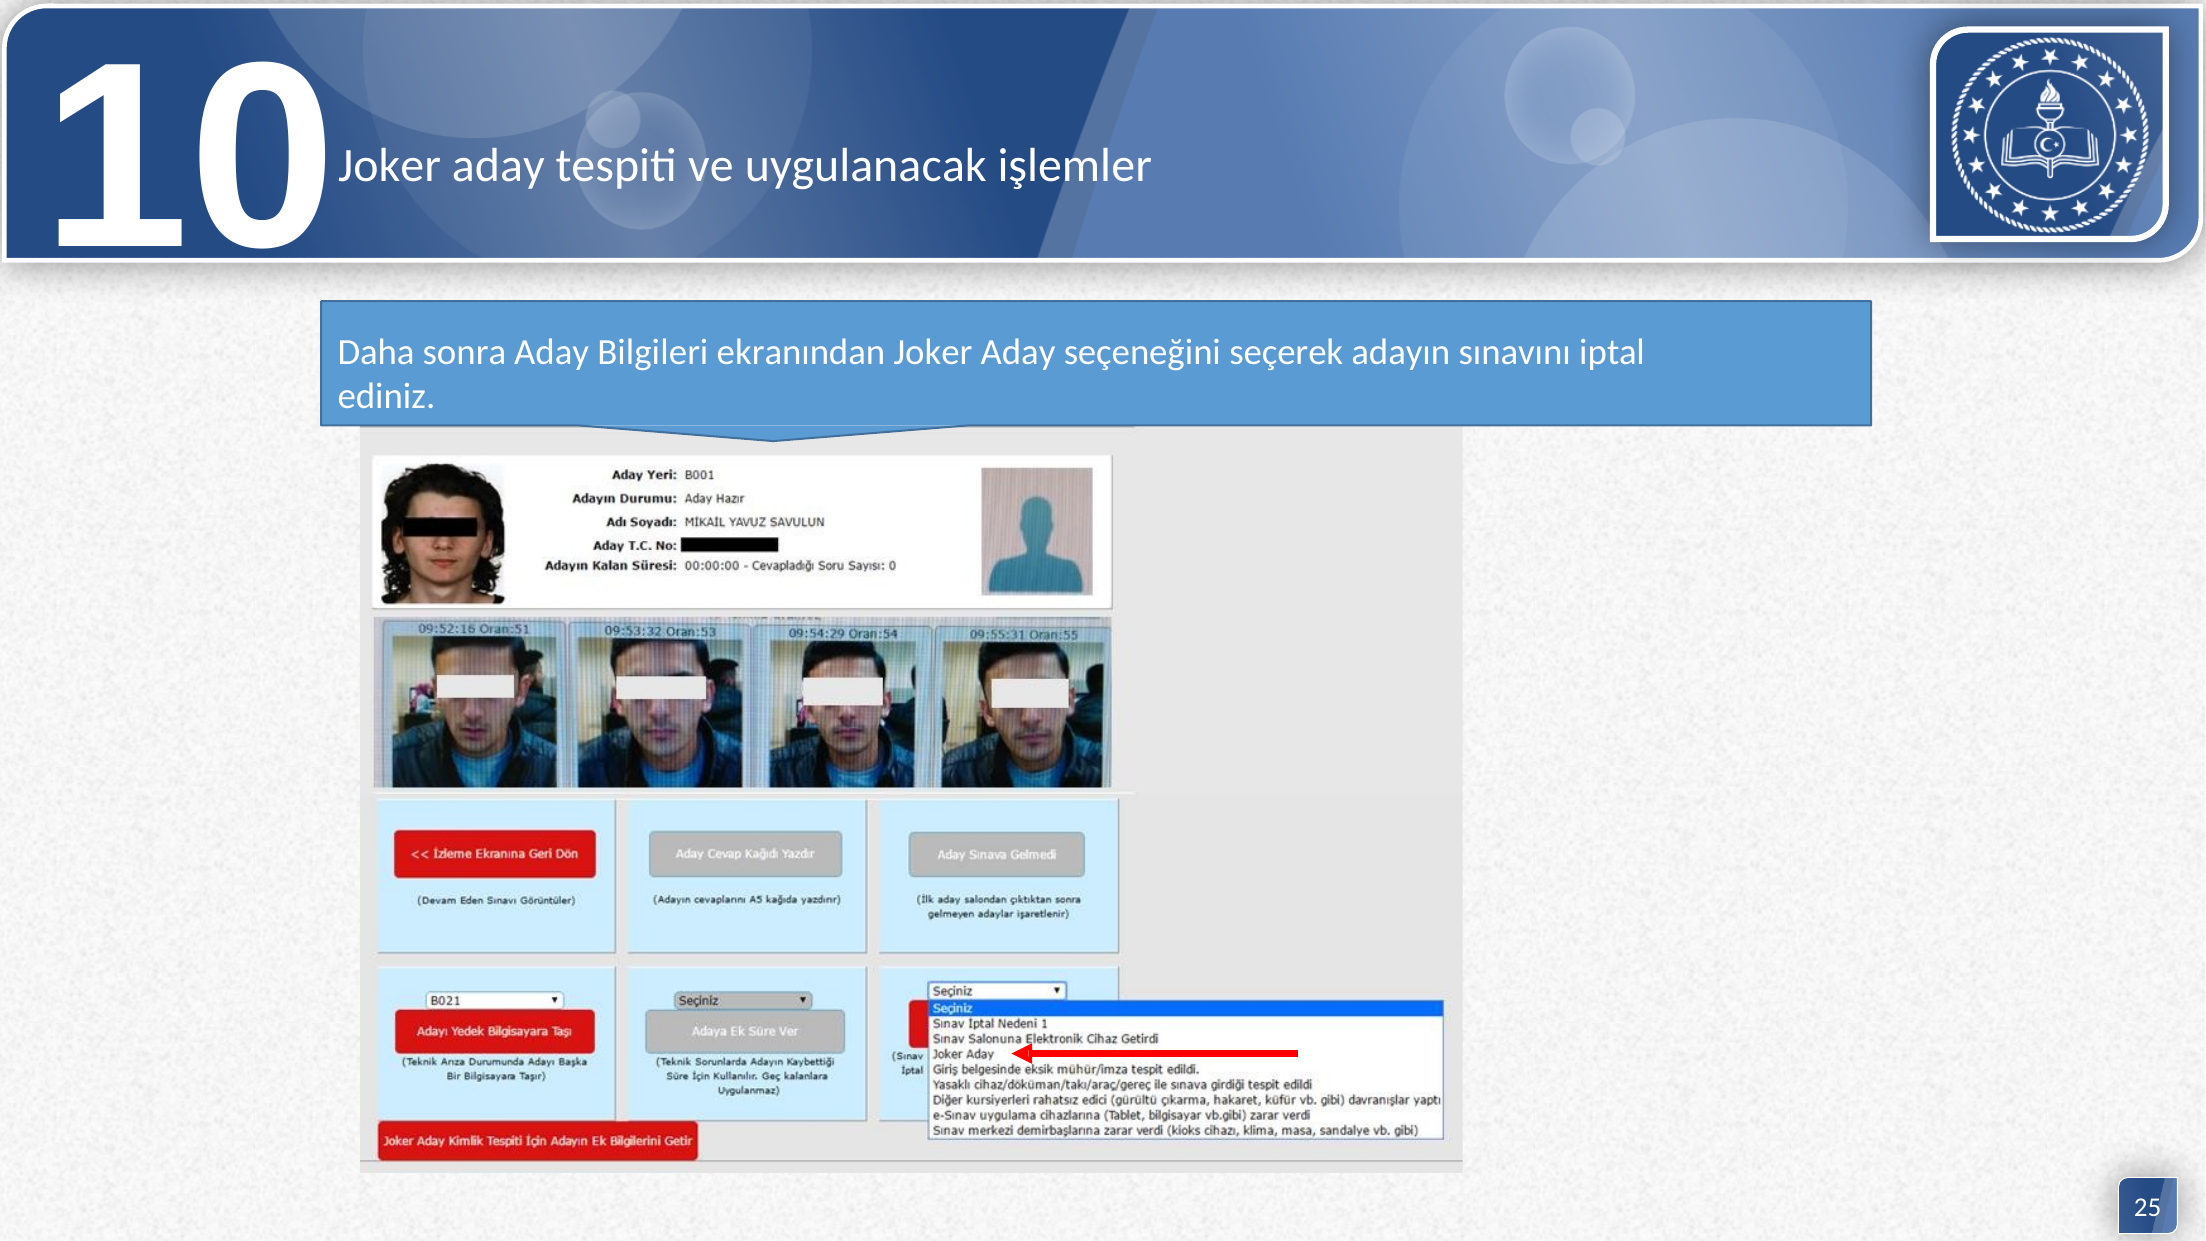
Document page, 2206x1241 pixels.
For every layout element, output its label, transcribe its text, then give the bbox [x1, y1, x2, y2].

picture [7, 9, 2198, 257]
text_box [360, 426, 1463, 1173]
text_box [1011, 1043, 1298, 1064]
text_box 10Joker aday tespiti ve uygulanacak işlemler Daha sonra Aday Bilgileri ekranından Joker Aday seçeneğini seçerek adayın sınavını iptal ediniz. [40, 26, 1754, 388]
text_box [321, 301, 1872, 442]
slide_number 25 [2106, 1177, 2189, 1234]
